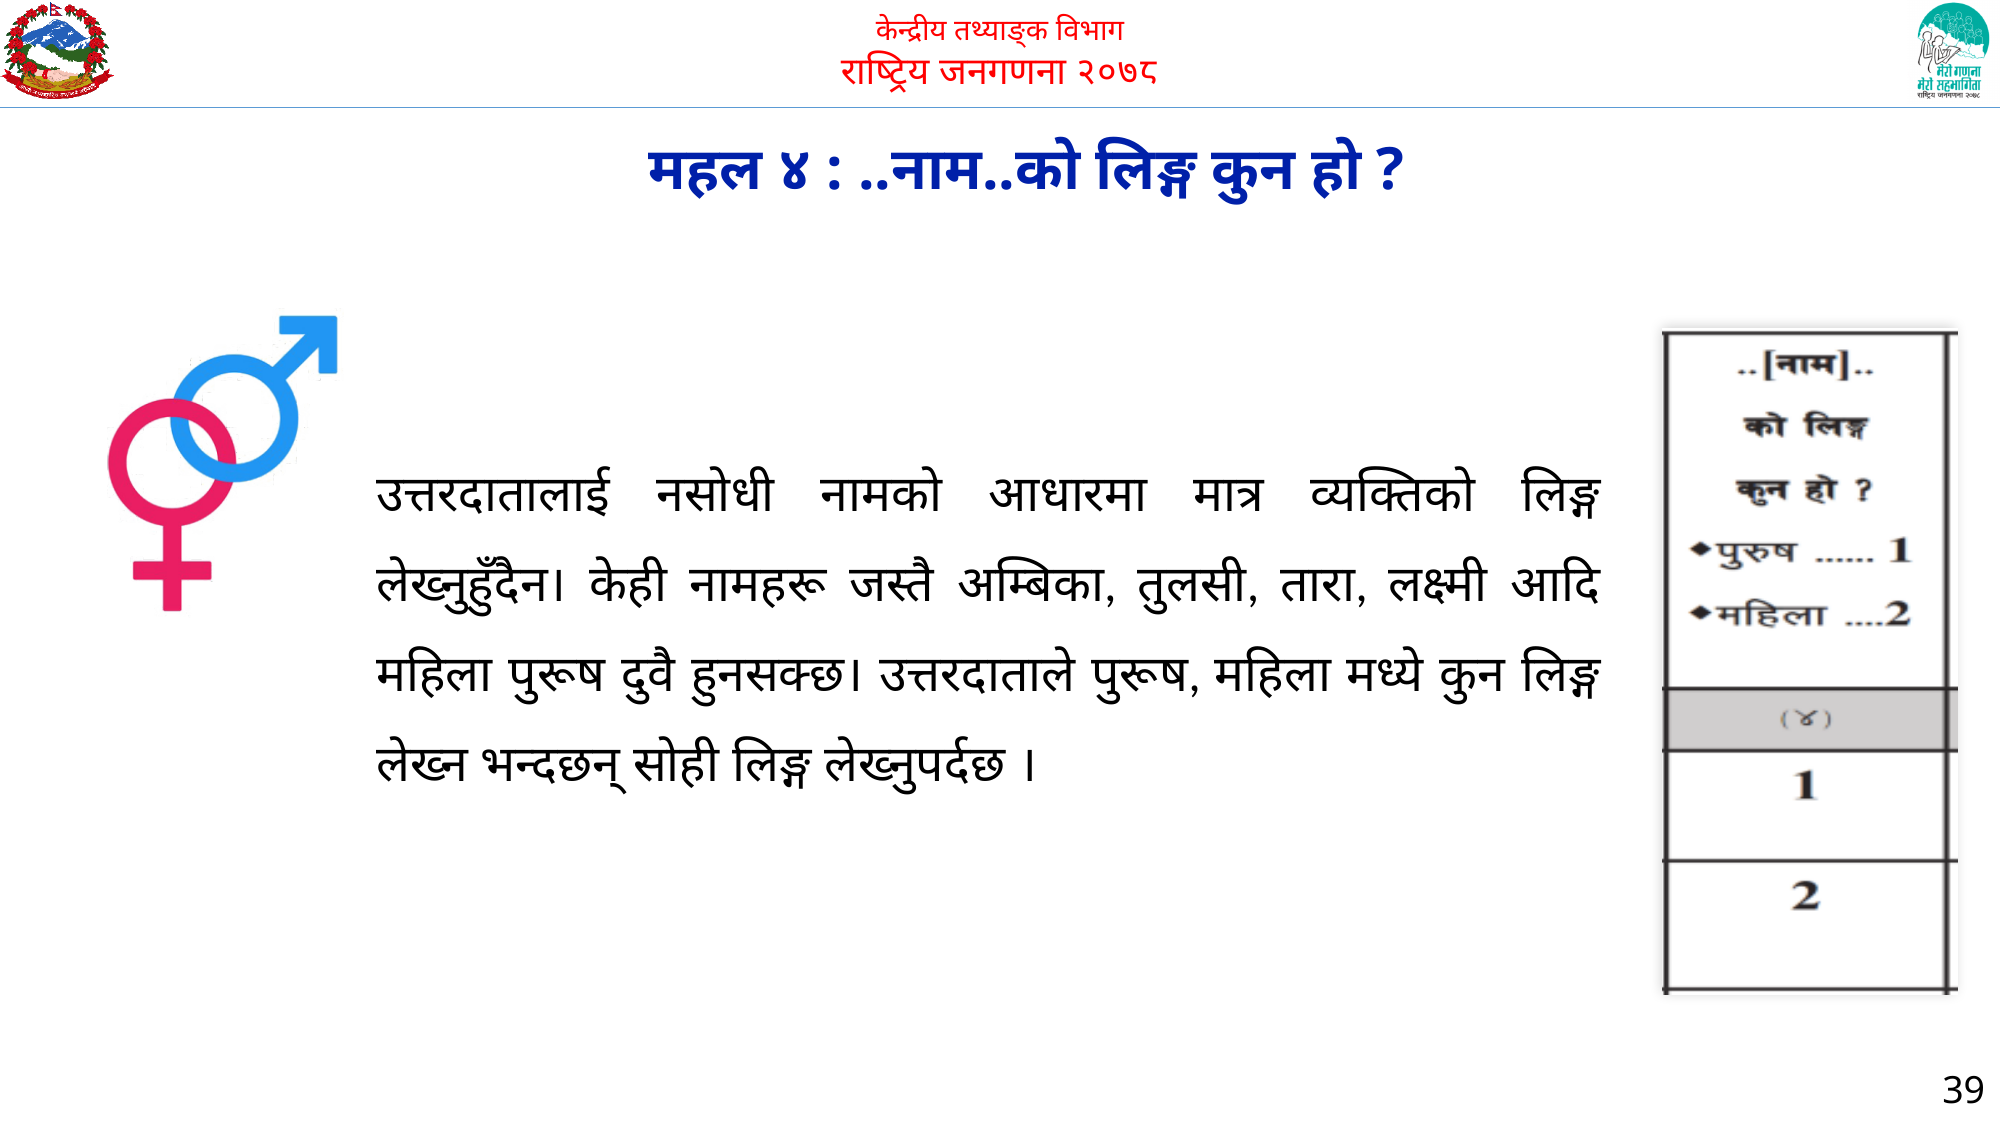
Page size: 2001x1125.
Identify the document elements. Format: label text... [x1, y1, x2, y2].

picture [0, 2, 114, 99]
picture [85, 285, 344, 652]
text_box उत्तरदातालाई नसोधी नामको आधारमा मात्र व्यक्तिको लिङ्ग लेख्नुहुँदैन। केही नामहरू जस्तै अम्बिका, तुलसी, तारा, लक्ष्मी आदि महिला पुरूष दुवै हुनसक्छ। उत्तरदाताले पुरूष, महिला मध्ये कुन लिङ्ग लेख्न भन्दछन् सोही लिङ्ग लेख्नुपर्दछ । [361, 424, 1616, 799]
picture [1662, 328, 1958, 995]
slide_number 39 [1914, 1058, 2000, 1092]
text_box महल ४ : ..नाम..को लिङ्ग कुन हो ? [437, 123, 1632, 218]
picture [1907, 0, 2000, 104]
